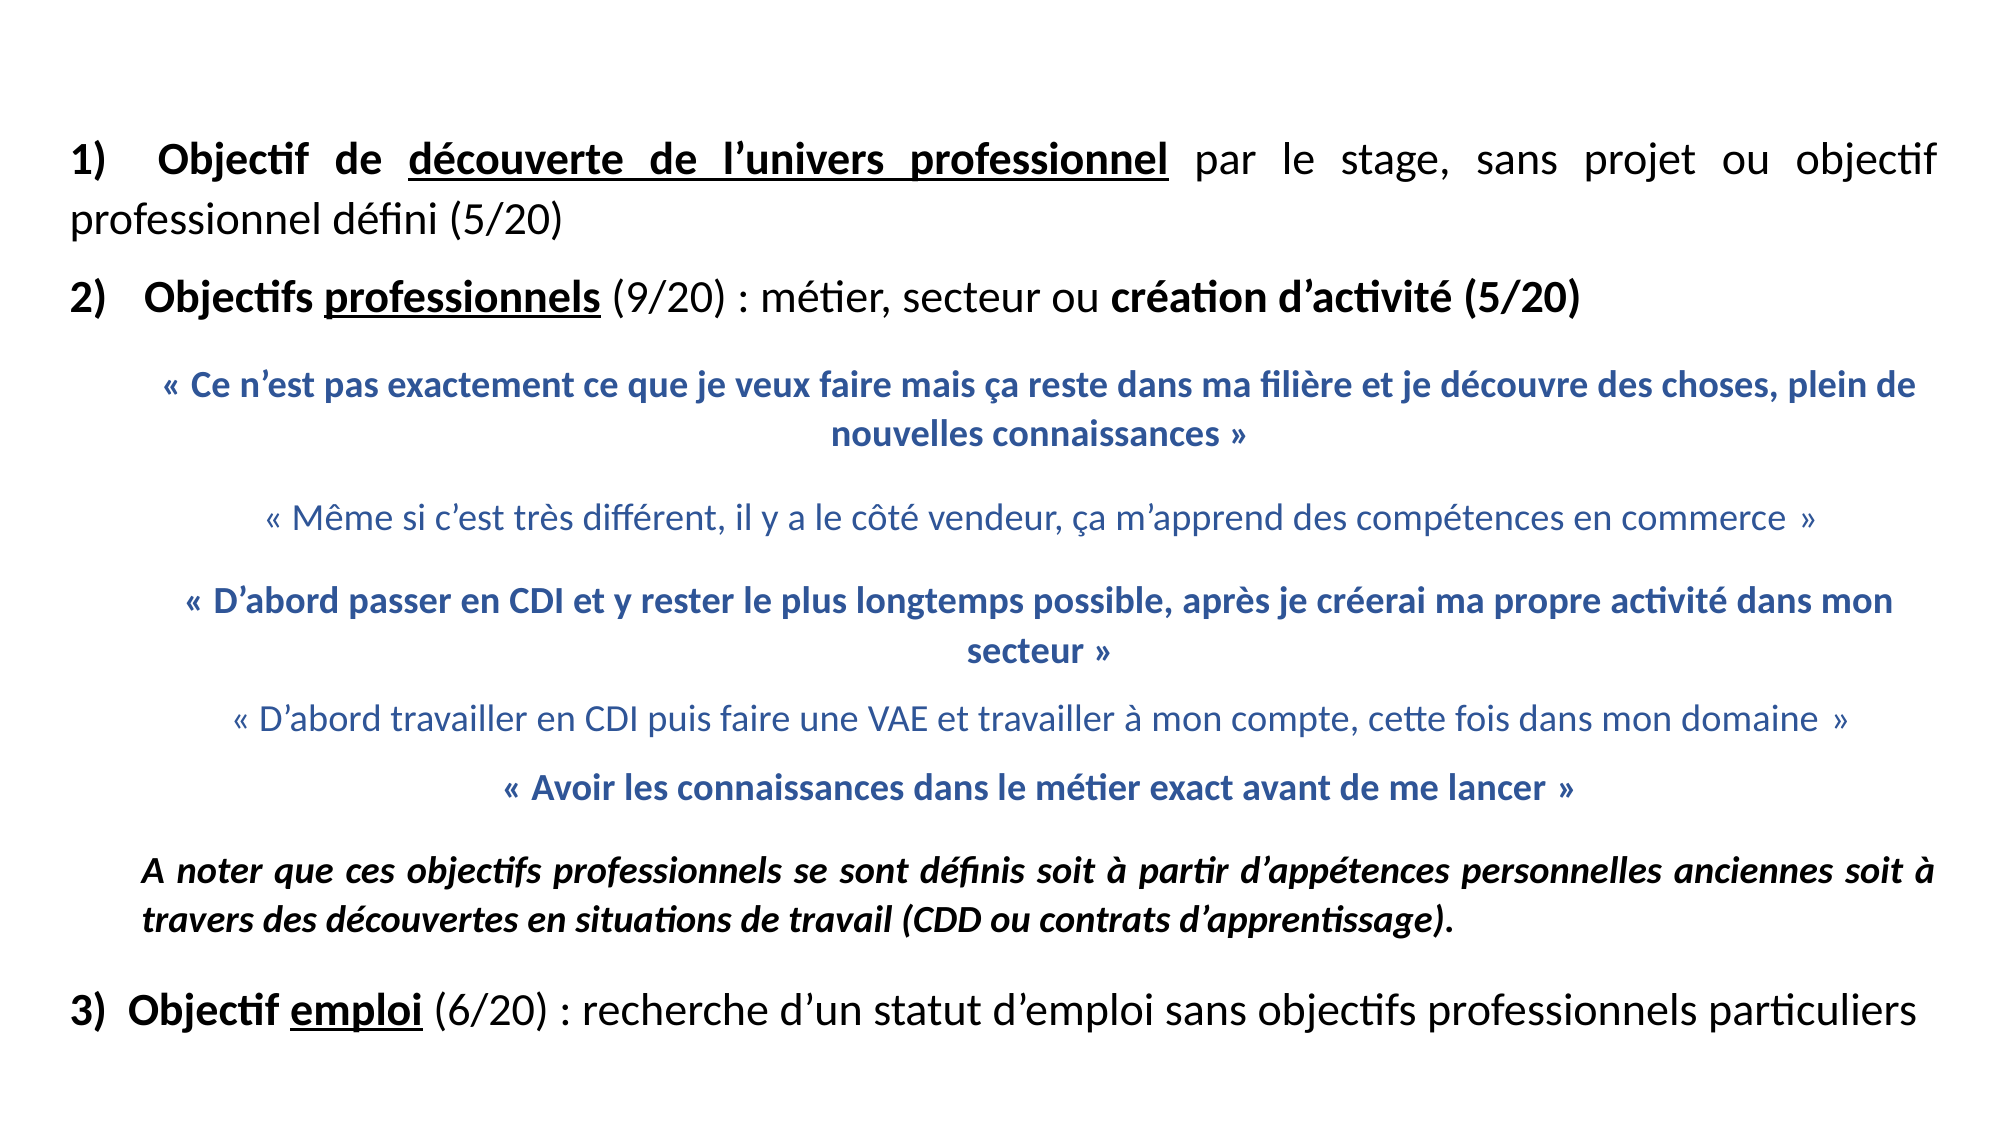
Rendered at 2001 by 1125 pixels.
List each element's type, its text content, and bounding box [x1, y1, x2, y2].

list 1) Objectif de découverte de l’univers professionnel par le stage, sans projet ou objectif professionnel défini (5/20) Objectifs professionnels (9/20) : métier, secteur ou création d’activité (5/20) « Ce n’est pas exactement ce que je veux faire mais ça reste dans ma filière et je découvre des choses, plein de nouvelles connaissances » « Même si c’est très différent, il y a le côté vendeur, ça m’apprend des compétences en commerce » « D’abord passer en CDI et y rester le plus longtemps possible, après je créerai ma propre activité dans mon secteur » « D’abord travailler en CDI puis faire une VAE et travailler à mon compte, cette fois dans mon domaine » « Avoir les connaissances dans le métier exact avant de me lancer » A noter que ces objectifs professionnels se sont définis soit à partir d’appétences personnelles anciennes soit à travers des découvertes en situations de travail (CDD ou contrats d’apprentissage). 3) Objectif emploi (6/20) : recherche d’un statut d’emploi sans objectifs professionnels particuliers [54, 117, 1953, 1088]
